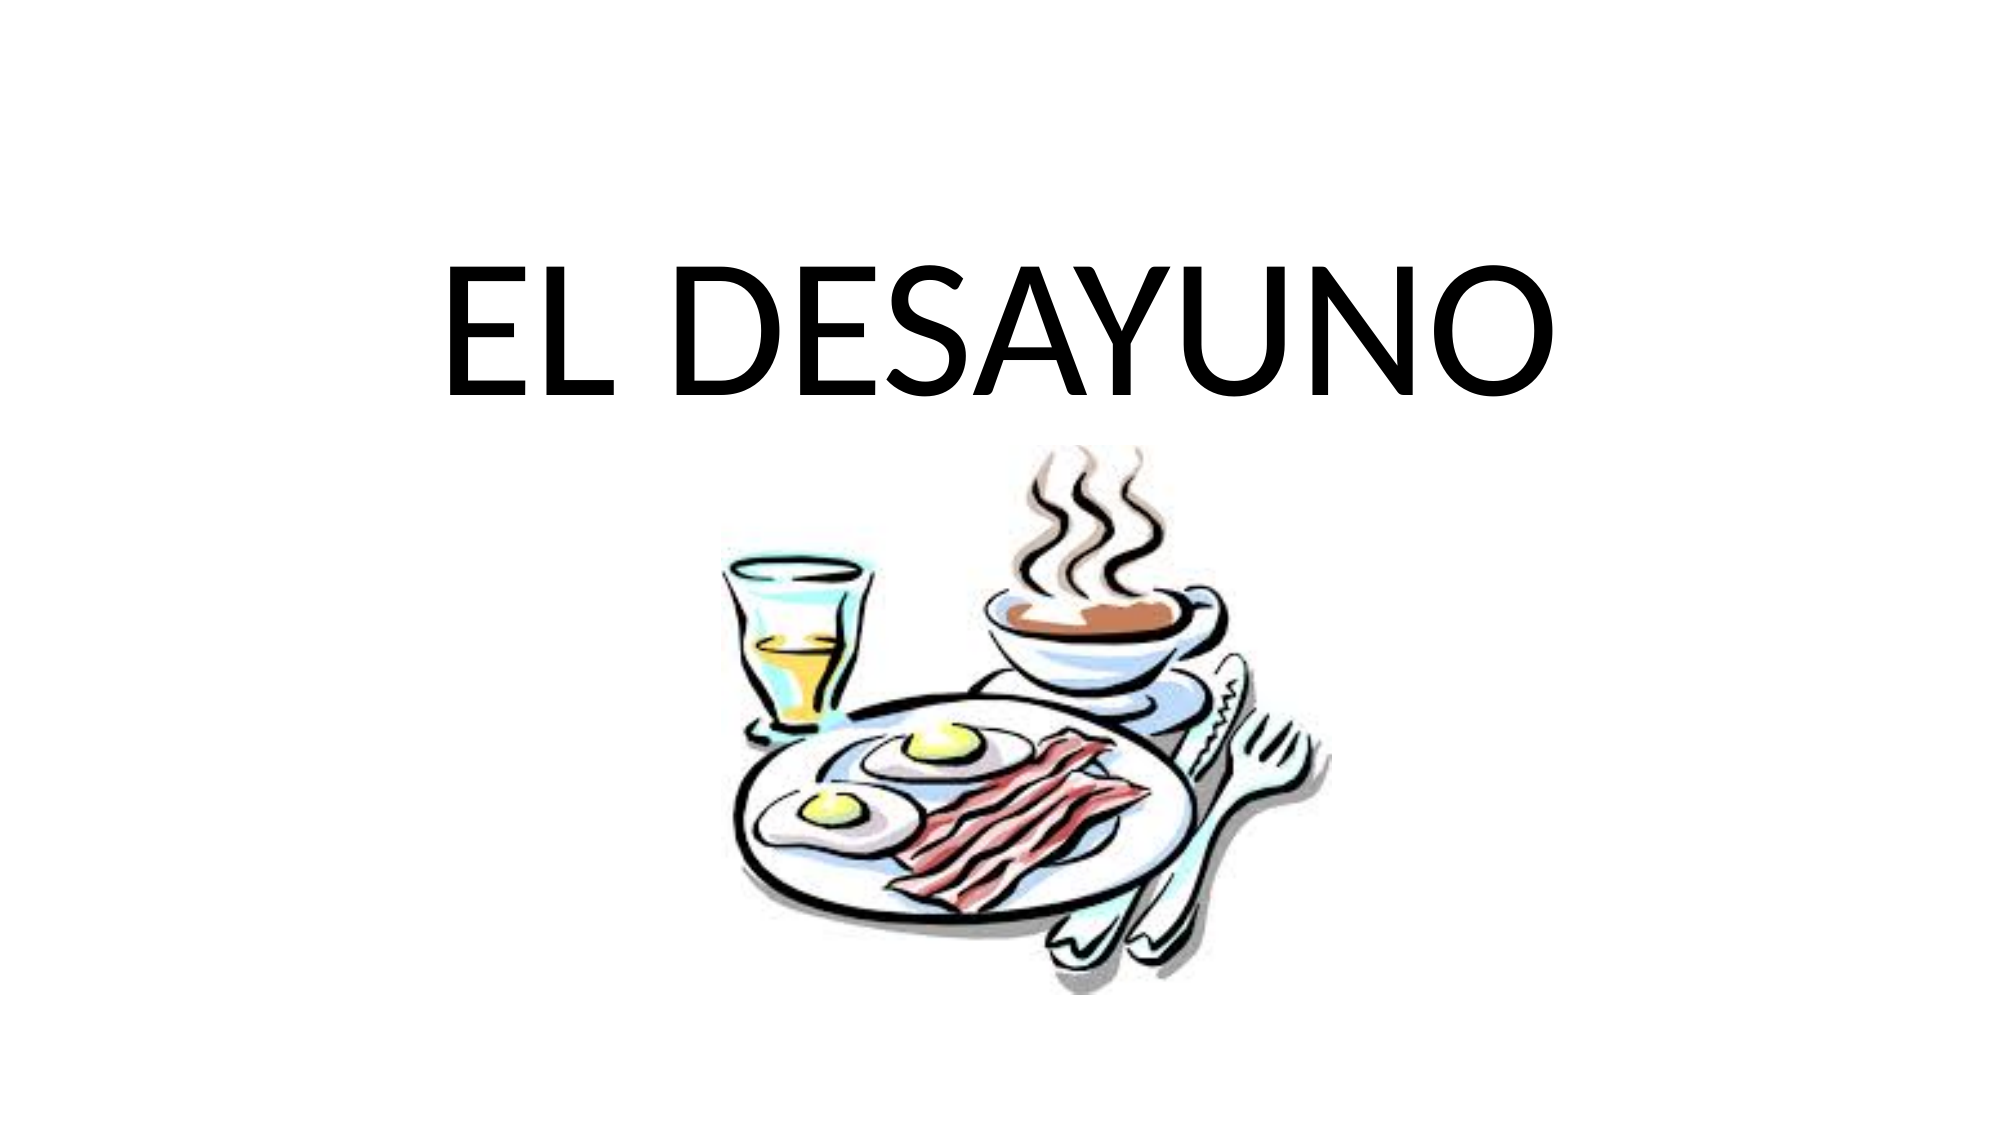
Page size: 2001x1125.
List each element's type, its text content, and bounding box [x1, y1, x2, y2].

picture [721, 445, 1332, 995]
text_box EL DESAYUNO [421, 188, 1632, 444]
